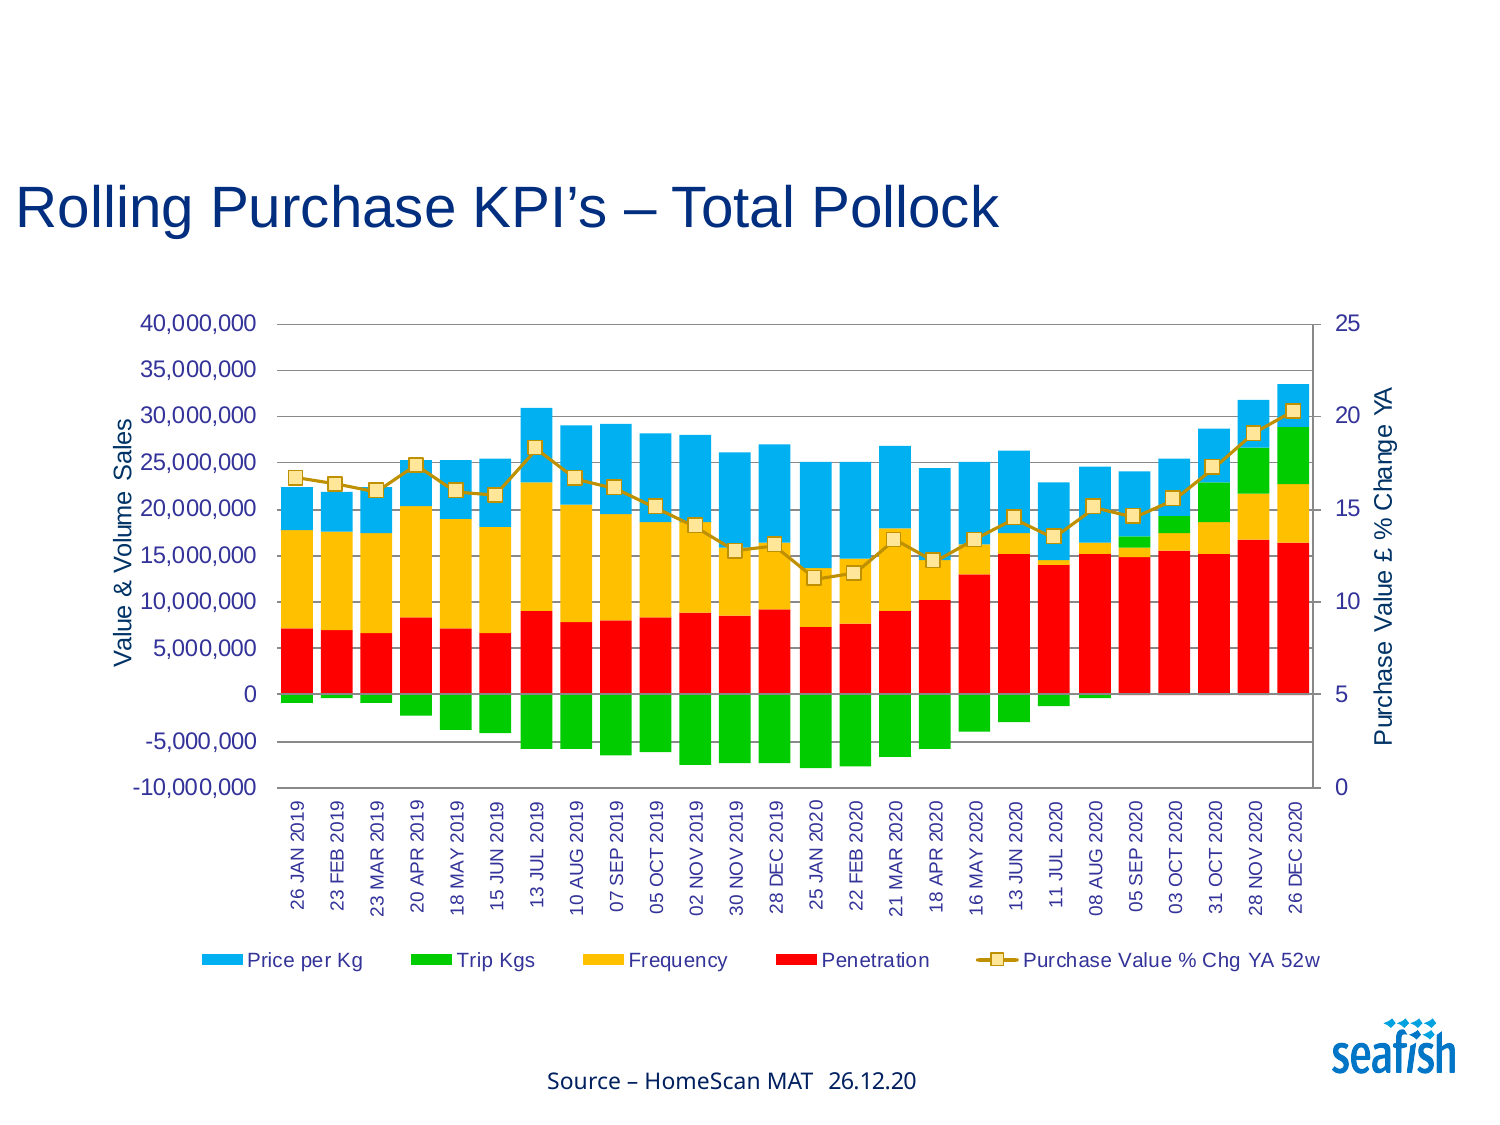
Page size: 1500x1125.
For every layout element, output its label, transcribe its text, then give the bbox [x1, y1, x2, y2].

text_box Source – HomeScan MAT [0, 1059, 835, 1102]
title Rolling Purchase KPI’s – Total Pollock [0, 160, 1500, 248]
picture [1332, 1018, 1455, 1074]
picture [823, 1061, 1042, 1103]
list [92, 282, 1411, 1007]
picture [1407, 1018, 1417, 1022]
